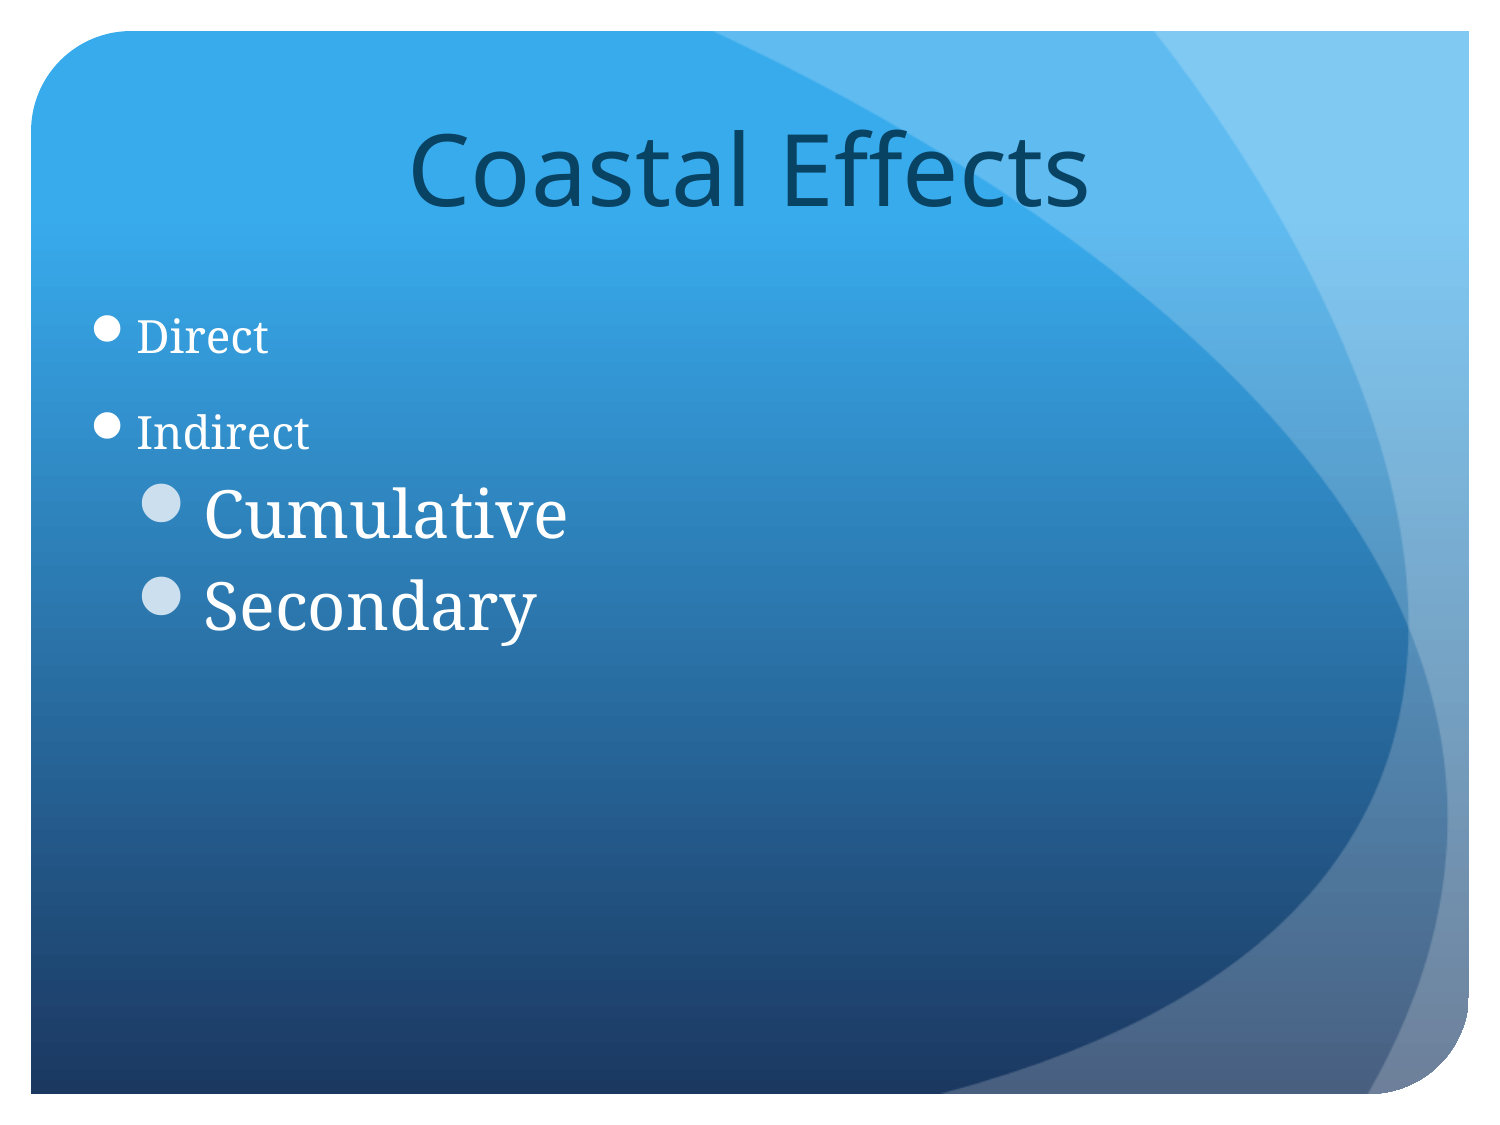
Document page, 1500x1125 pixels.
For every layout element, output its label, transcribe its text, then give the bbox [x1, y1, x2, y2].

title Coastal Effects [127, 62, 1372, 234]
list Direct Indirect Cumulative Secondary [75, 299, 1425, 738]
picture [24, 30, 1473, 1094]
